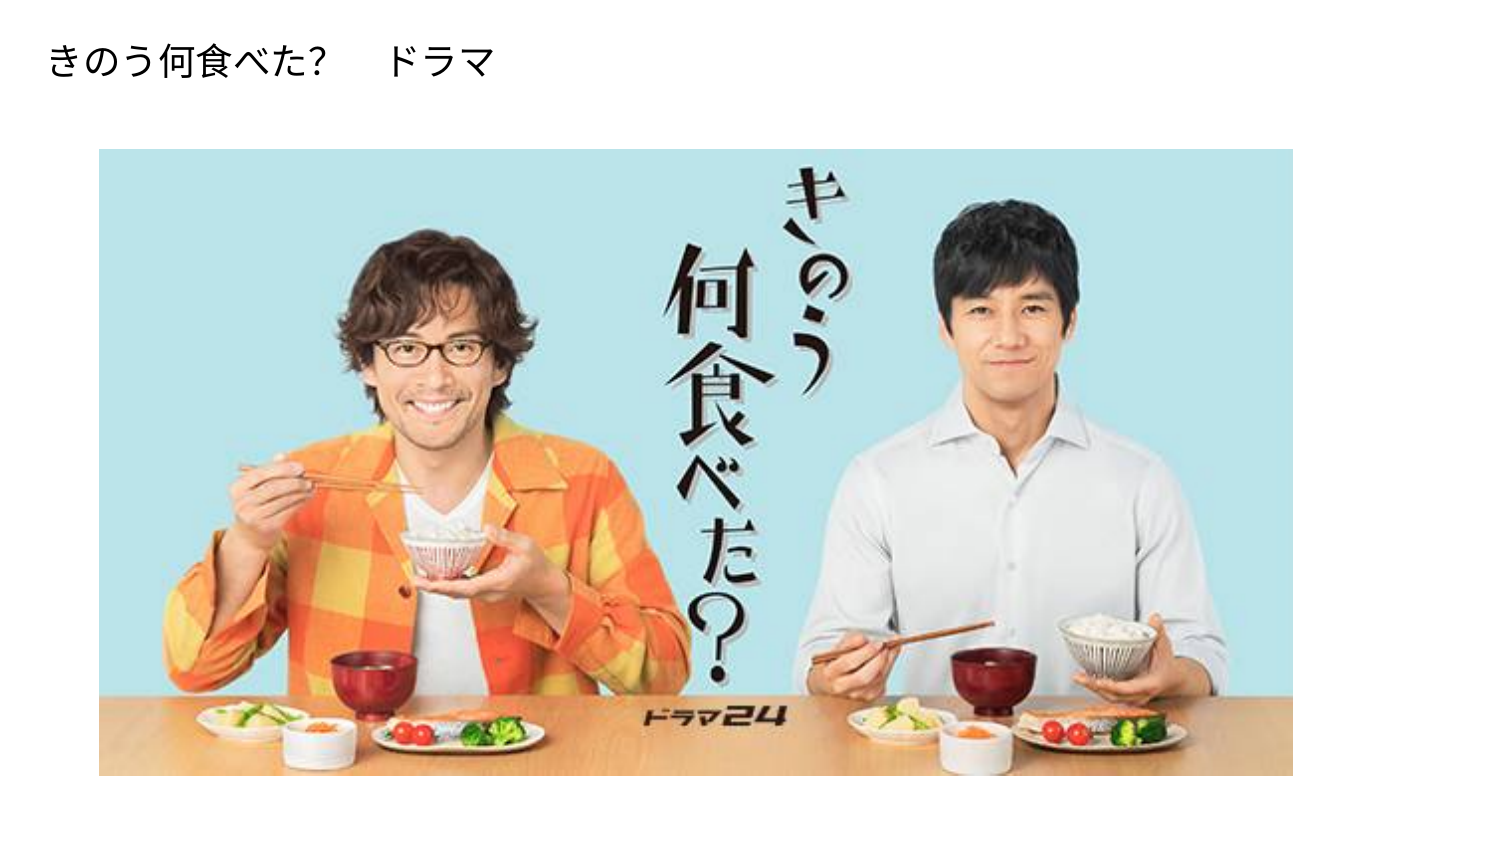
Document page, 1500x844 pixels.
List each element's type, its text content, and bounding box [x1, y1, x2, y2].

picture [99, 149, 1293, 776]
text_box きのう何食べた？ ドラマ [30, 22, 603, 105]
